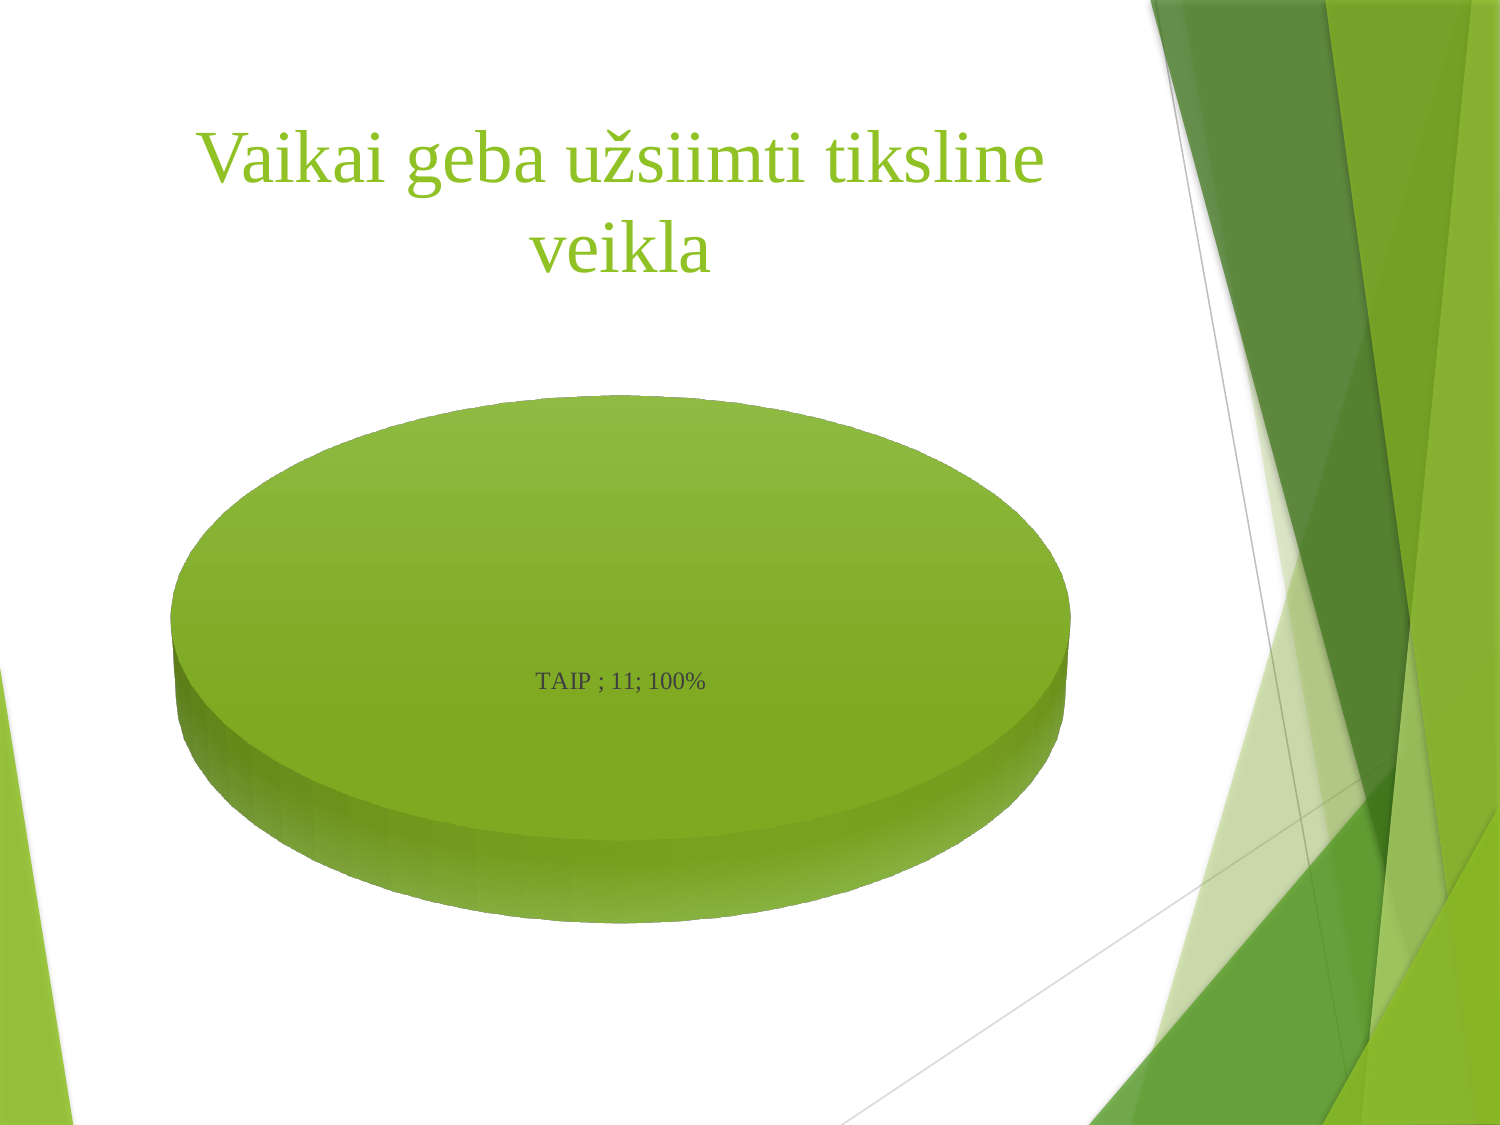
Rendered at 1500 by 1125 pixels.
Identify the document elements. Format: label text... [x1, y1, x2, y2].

title Vaikai geba užsiimti tiksline veikla [99, 99, 1142, 317]
chart [99, 353, 1142, 992]
